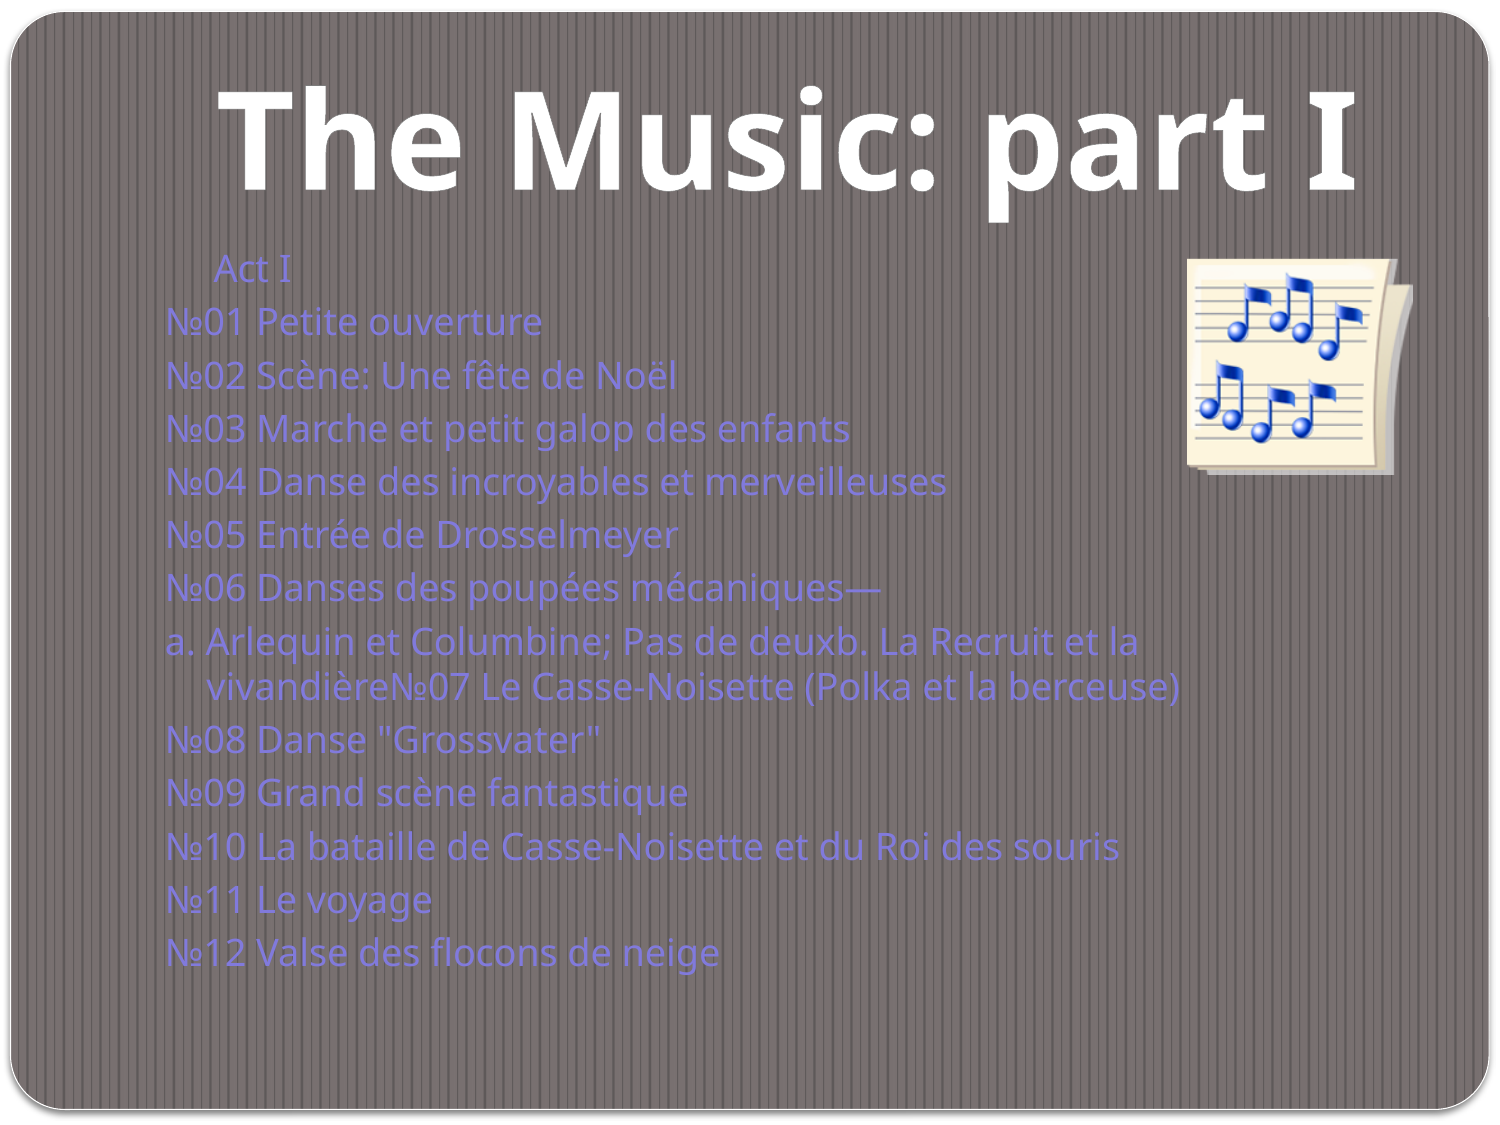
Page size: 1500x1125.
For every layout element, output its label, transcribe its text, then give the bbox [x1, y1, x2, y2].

picture [1187, 249, 1413, 476]
title The Music: part I [150, 45, 1425, 233]
list Act I №01 Petite ouverture №02 Scène: Une fête de Noël №03 Marche et petit galop des enfants №04 Danse des incroyables et merveilleuses №05 Entrée de Drosselmeyer №06 Danses des poupées mécaniques— a. Arlequin et Columbine; Pas de deuxb. La Recruit et la vivandière№07 Le Casse-Noisette (Polka et la berceuse) №08 Danse "Grossvater" №09 Grand scène fantastique №10 La bataille de Casse-Noisette et du Roi des souris №11 Le voyage №12 Valse des flocons de neige [150, 237, 1425, 988]
